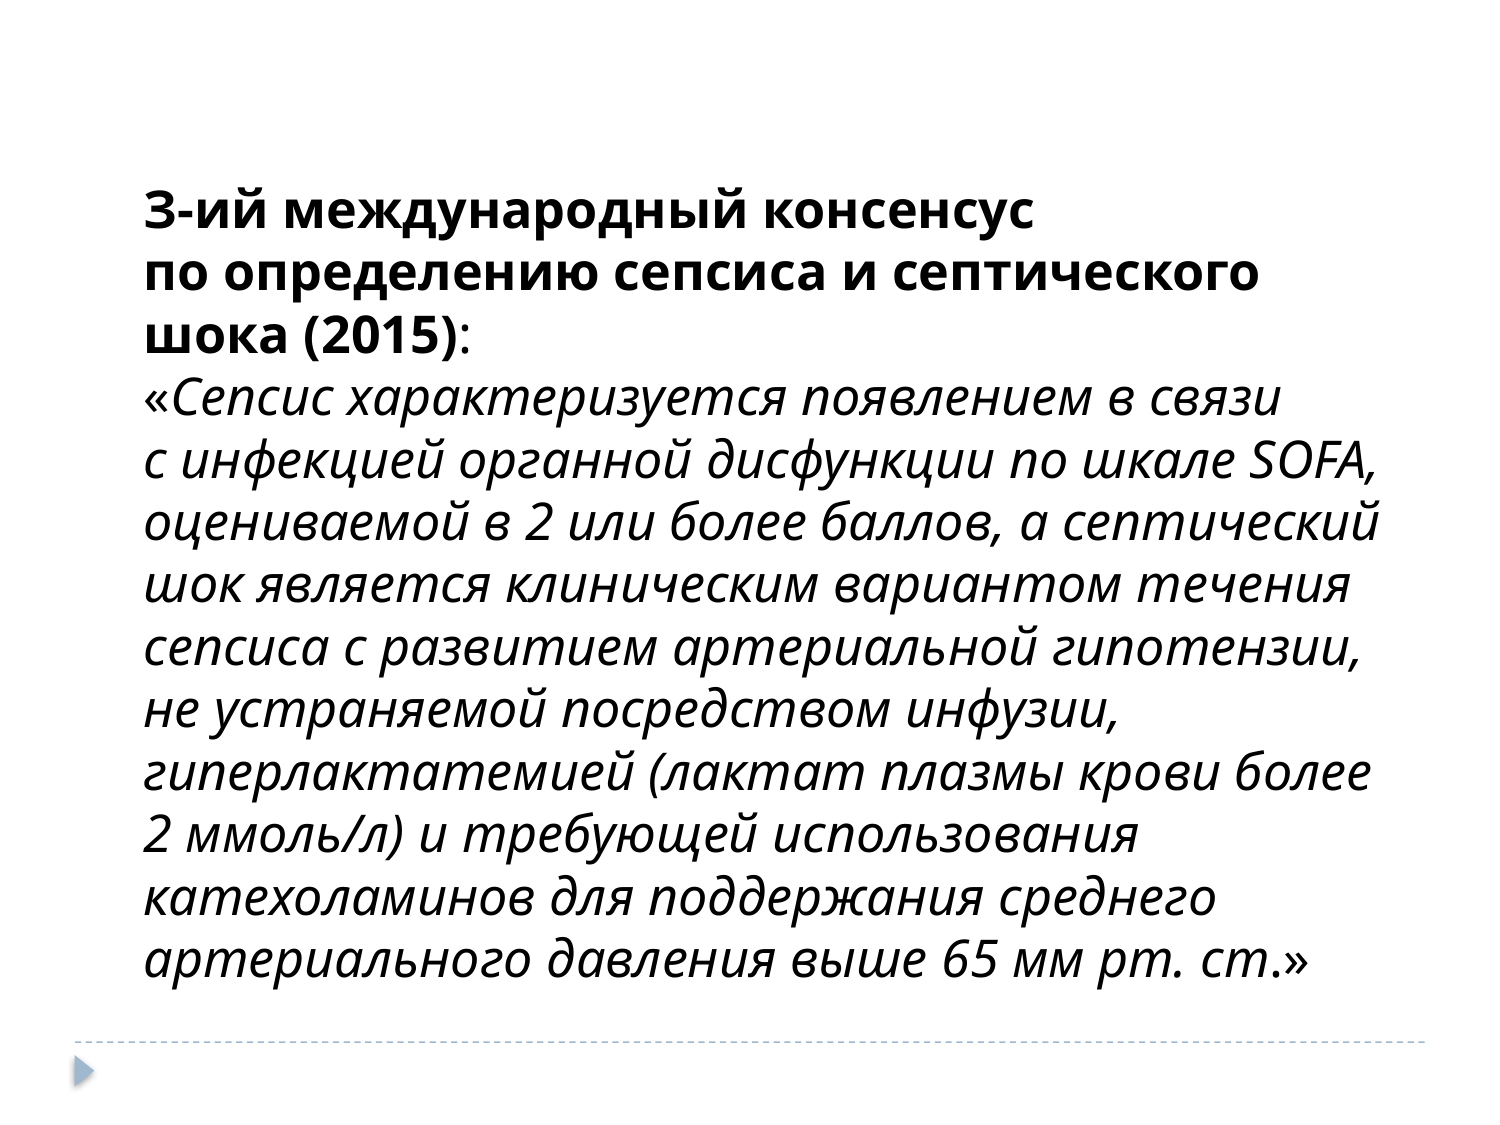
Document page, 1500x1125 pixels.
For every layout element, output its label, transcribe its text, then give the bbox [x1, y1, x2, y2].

text_box З-ий международный консенсус по определению сепсиса и септического шока (2015): «Сепсис характеризуется появлением в связи с инфекцией органной дисфункции по шкале SOFA, оцениваемой в 2 или более баллов, а септический шок является клиническим вариантом течения сепсиса с развитием артериальной гипотензии, не устраняемой посредством инфузии, гиперлактатемией (лактат плазмы крови более 2 ммоль/л) и требующей использования катехоламинов для поддержания среднего артериального давления выше 65 мм рт. ст.» [128, 168, 1430, 996]
